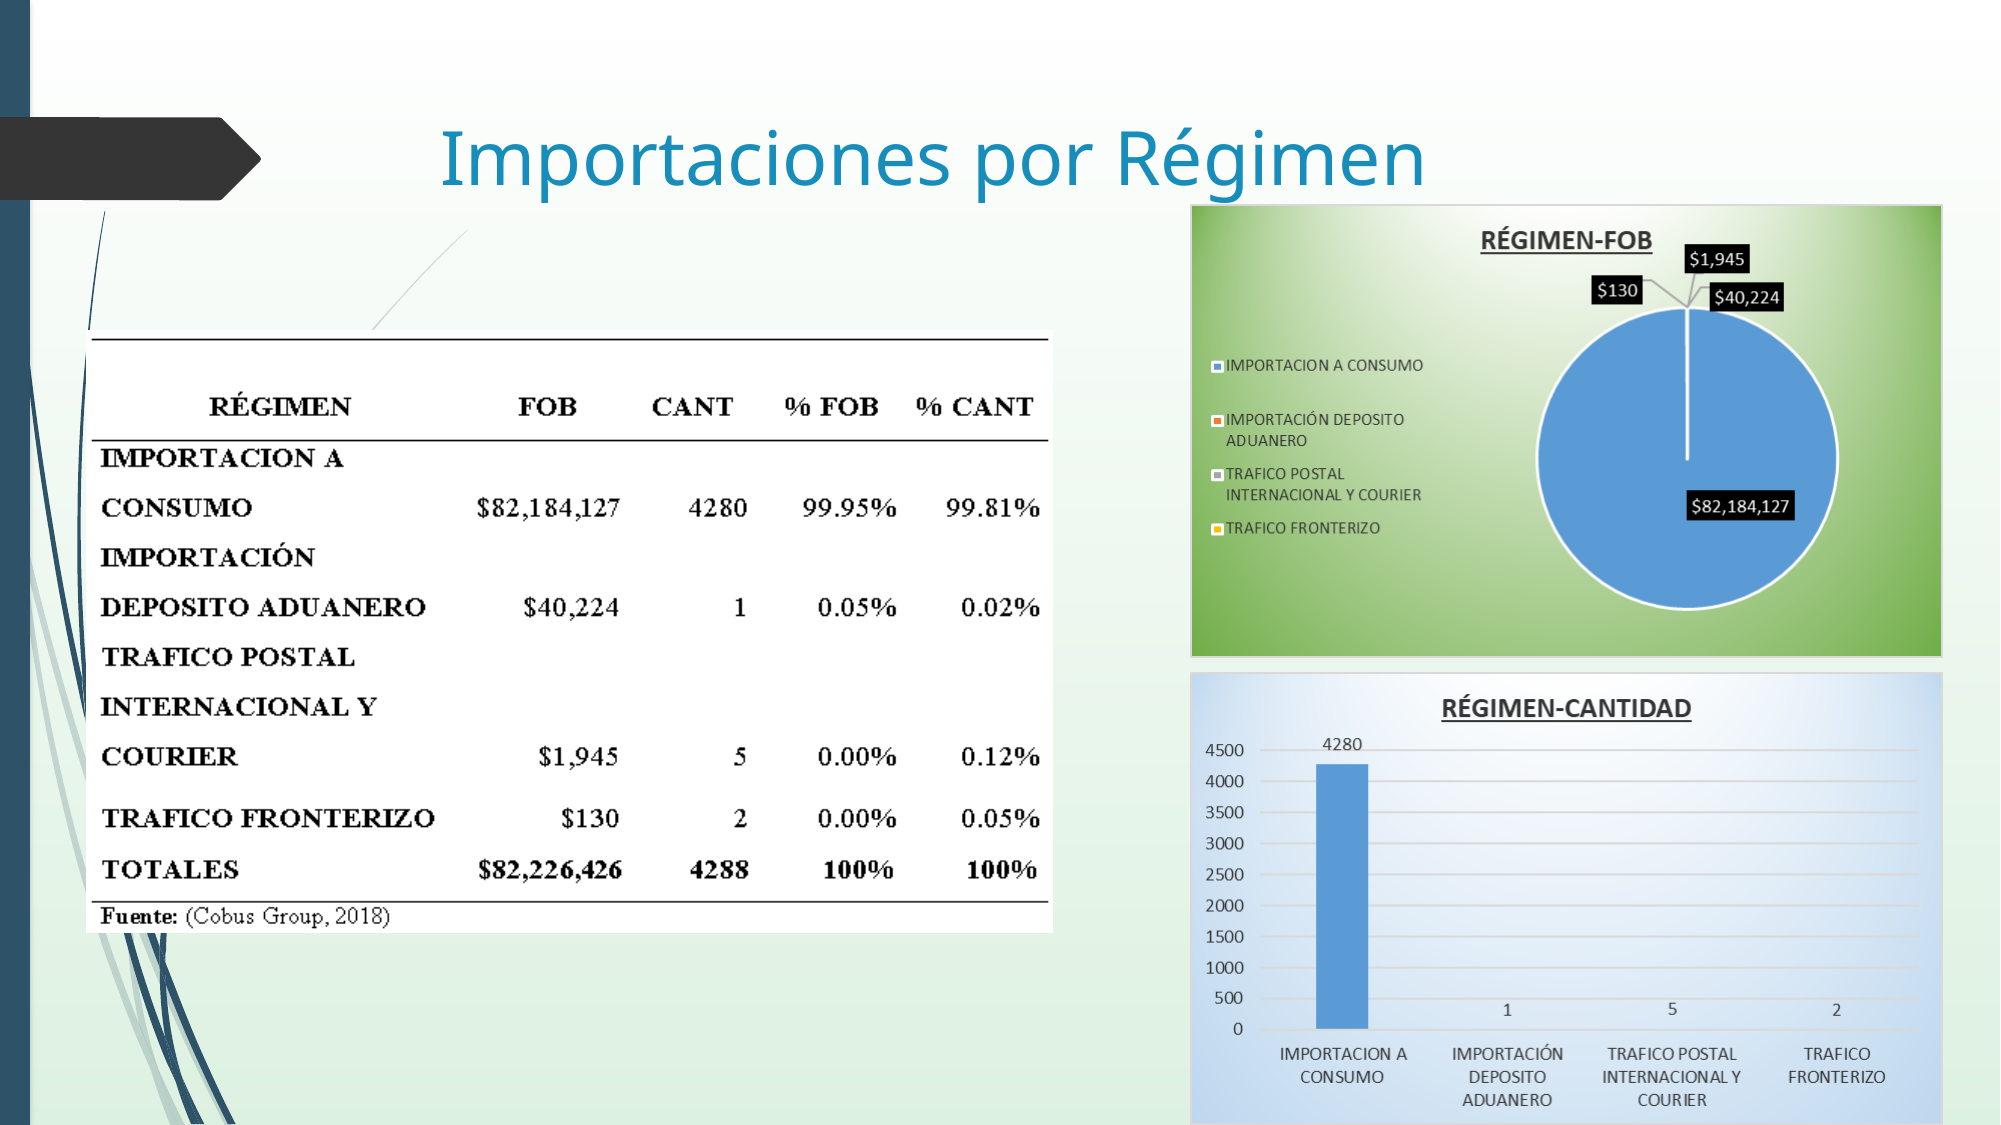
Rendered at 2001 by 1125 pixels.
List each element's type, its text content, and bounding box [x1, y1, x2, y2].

title Importaciones por Régimen [425, 102, 1888, 313]
picture [1190, 672, 1944, 1125]
picture [1190, 204, 1944, 658]
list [86, 330, 1053, 934]
